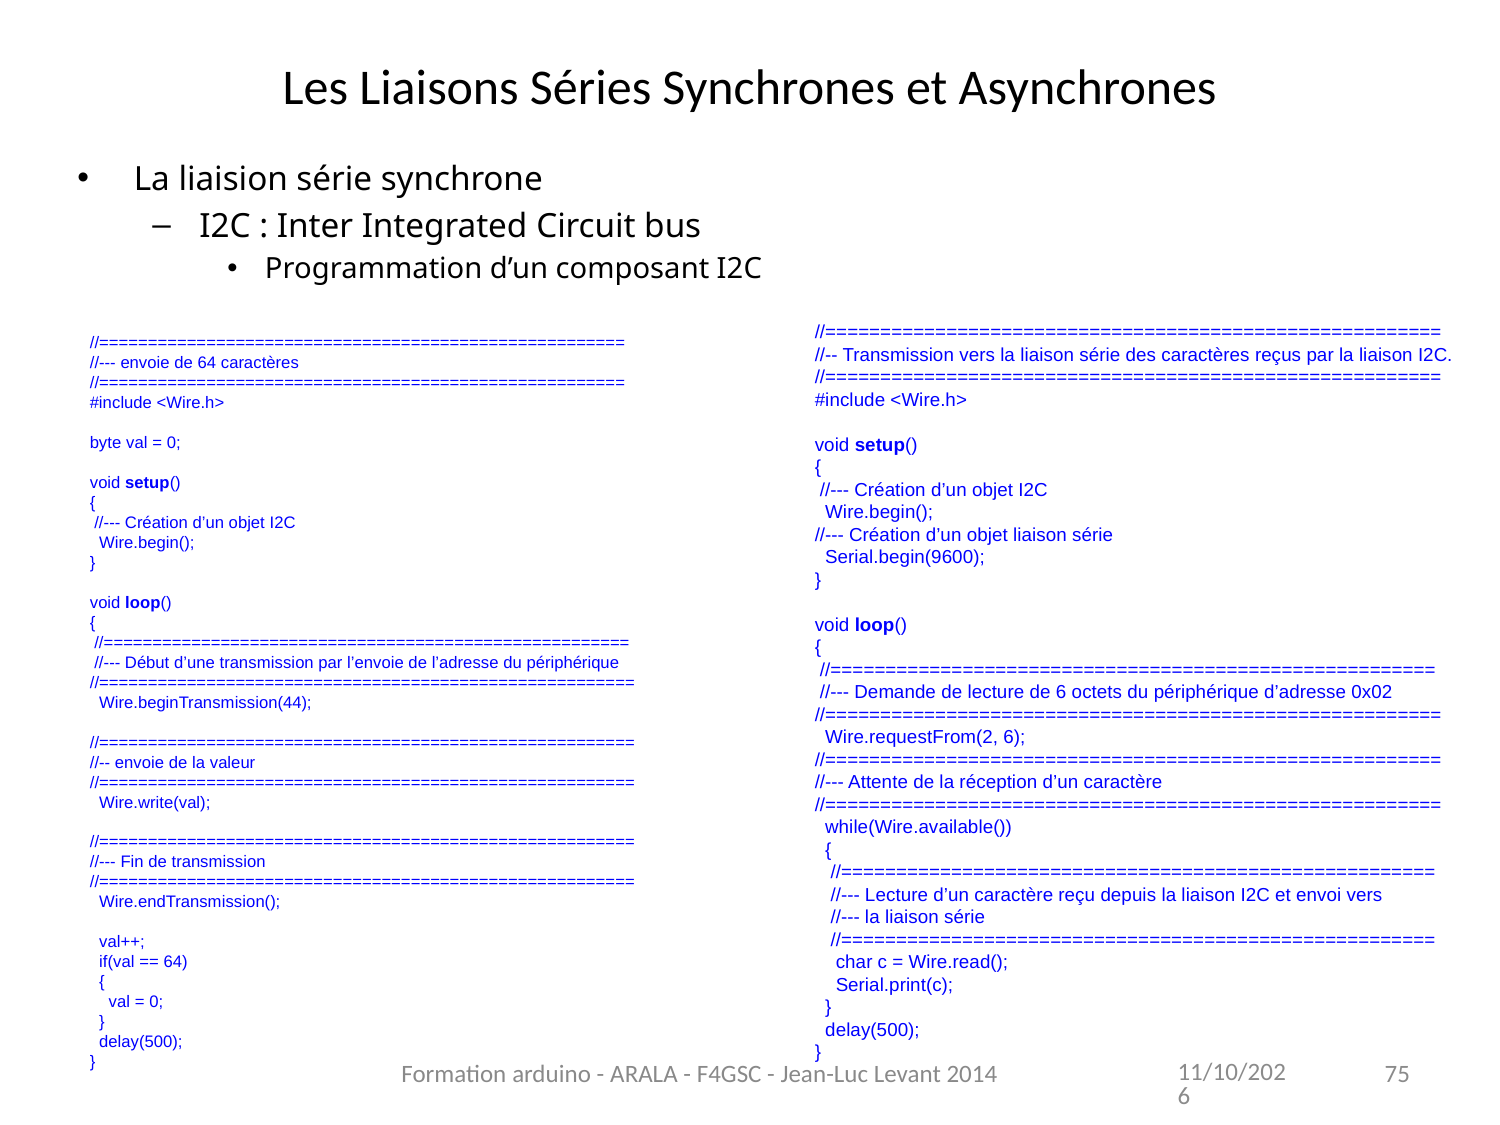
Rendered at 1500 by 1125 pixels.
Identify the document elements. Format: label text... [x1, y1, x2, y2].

slide_number 75 [1350, 1070, 1425, 1103]
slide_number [1162, 1070, 1313, 1100]
list La liaision série synchrone I2C : Inter Integrated Circuit bus Programmation d’un composant I2C [62, 149, 1413, 401]
footer Formation arduino - ARALA - F4GSC - Jean-Luc Levant 2014 [262, 1070, 1138, 1103]
text_box //======================================================== //-- Transmission vers la liaison série des caractères reçus par la liaison I2C. //======================================================== #include <Wire.h> void setup() { //--- Création d’un objet I2C Wire.begin(); //--- Création d’un objet liaison série Serial.begin(9600); } void loop() { //======================================================= //--- Demande de lecture de 6 octets du périphérique d’adresse 0x02 //======================================================== Wire.requestFrom(2, 6); //======================================================== //--- Attente de la réception d’un caractère //======================================================== while(Wire.available()) { //====================================================== //--- Lecture d’un caractère reçu depuis la liaison I2C et envoi vers //--- la liaison série //====================================================== char c = Wire.read(); Serial.print(c); } delay(500); } [800, 312, 1500, 1070]
title Les Liaisons Séries Synchrones et Asynchrones [74, 44, 1426, 126]
text_box //====================================================== //--- envoie de 64 caractères //====================================================== #include <Wire.h> byte val = 0; void setup() { //--- Création d’un objet I2C Wire.begin(); } void loop() { //====================================================== //--- Début d’une transmission par l’envoie de l’adresse du périphérique //======================================================= Wire.beginTransmission(44); //======================================================= //-- envoie de la valeur //======================================================= Wire.write(val); //======================================================= //--- Fin de transmission //======================================================= Wire.endTransmission(); val++; if(val == 64) { val = 0; } delay(500); } [74, 324, 825, 1079]
